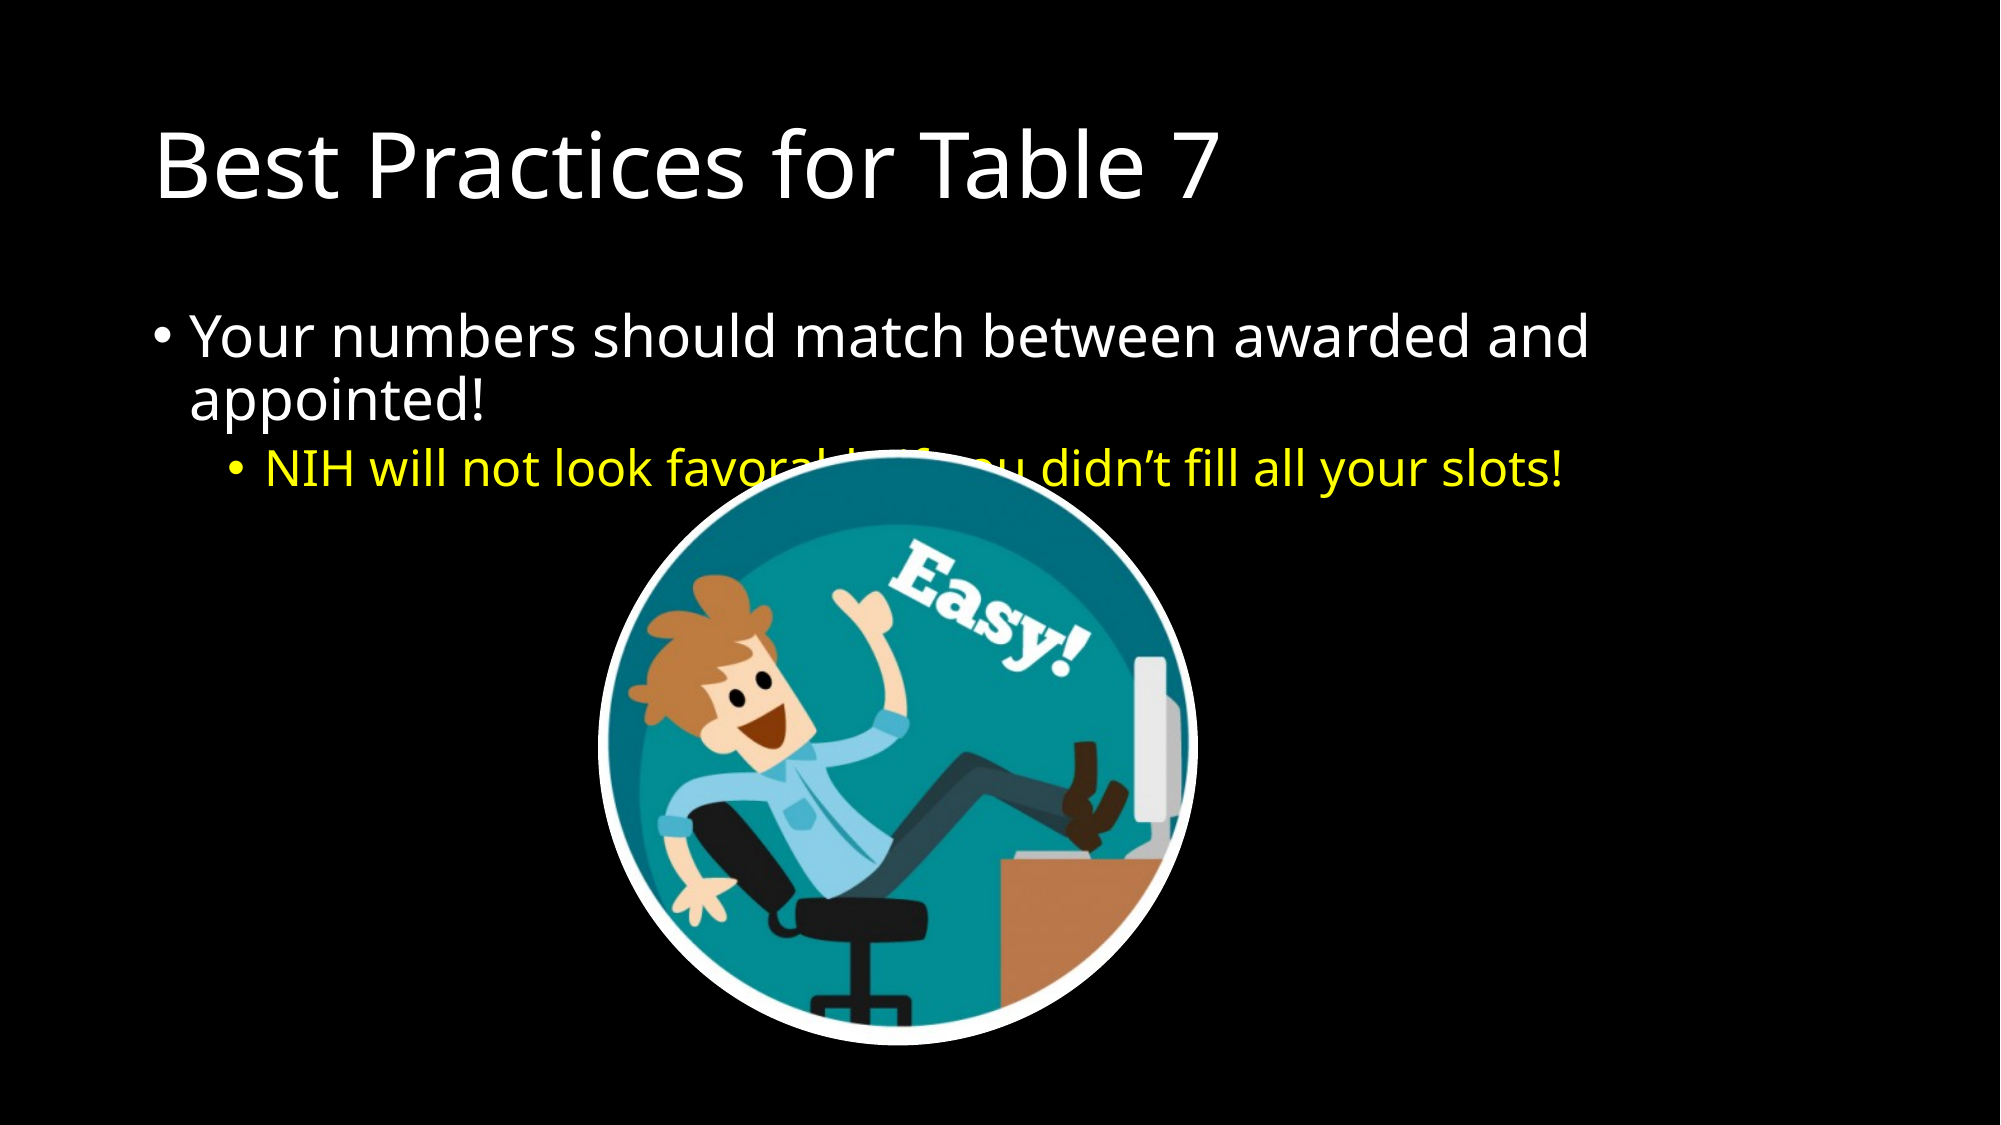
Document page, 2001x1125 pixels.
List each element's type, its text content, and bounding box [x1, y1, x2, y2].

picture [597, 449, 1198, 1046]
list Your numbers should match between awarded and appointed! NIH will not look favorably if you didn’t fill all your slots! [137, 299, 1863, 1014]
title Best Practices for Table 7 [137, 59, 1863, 278]
